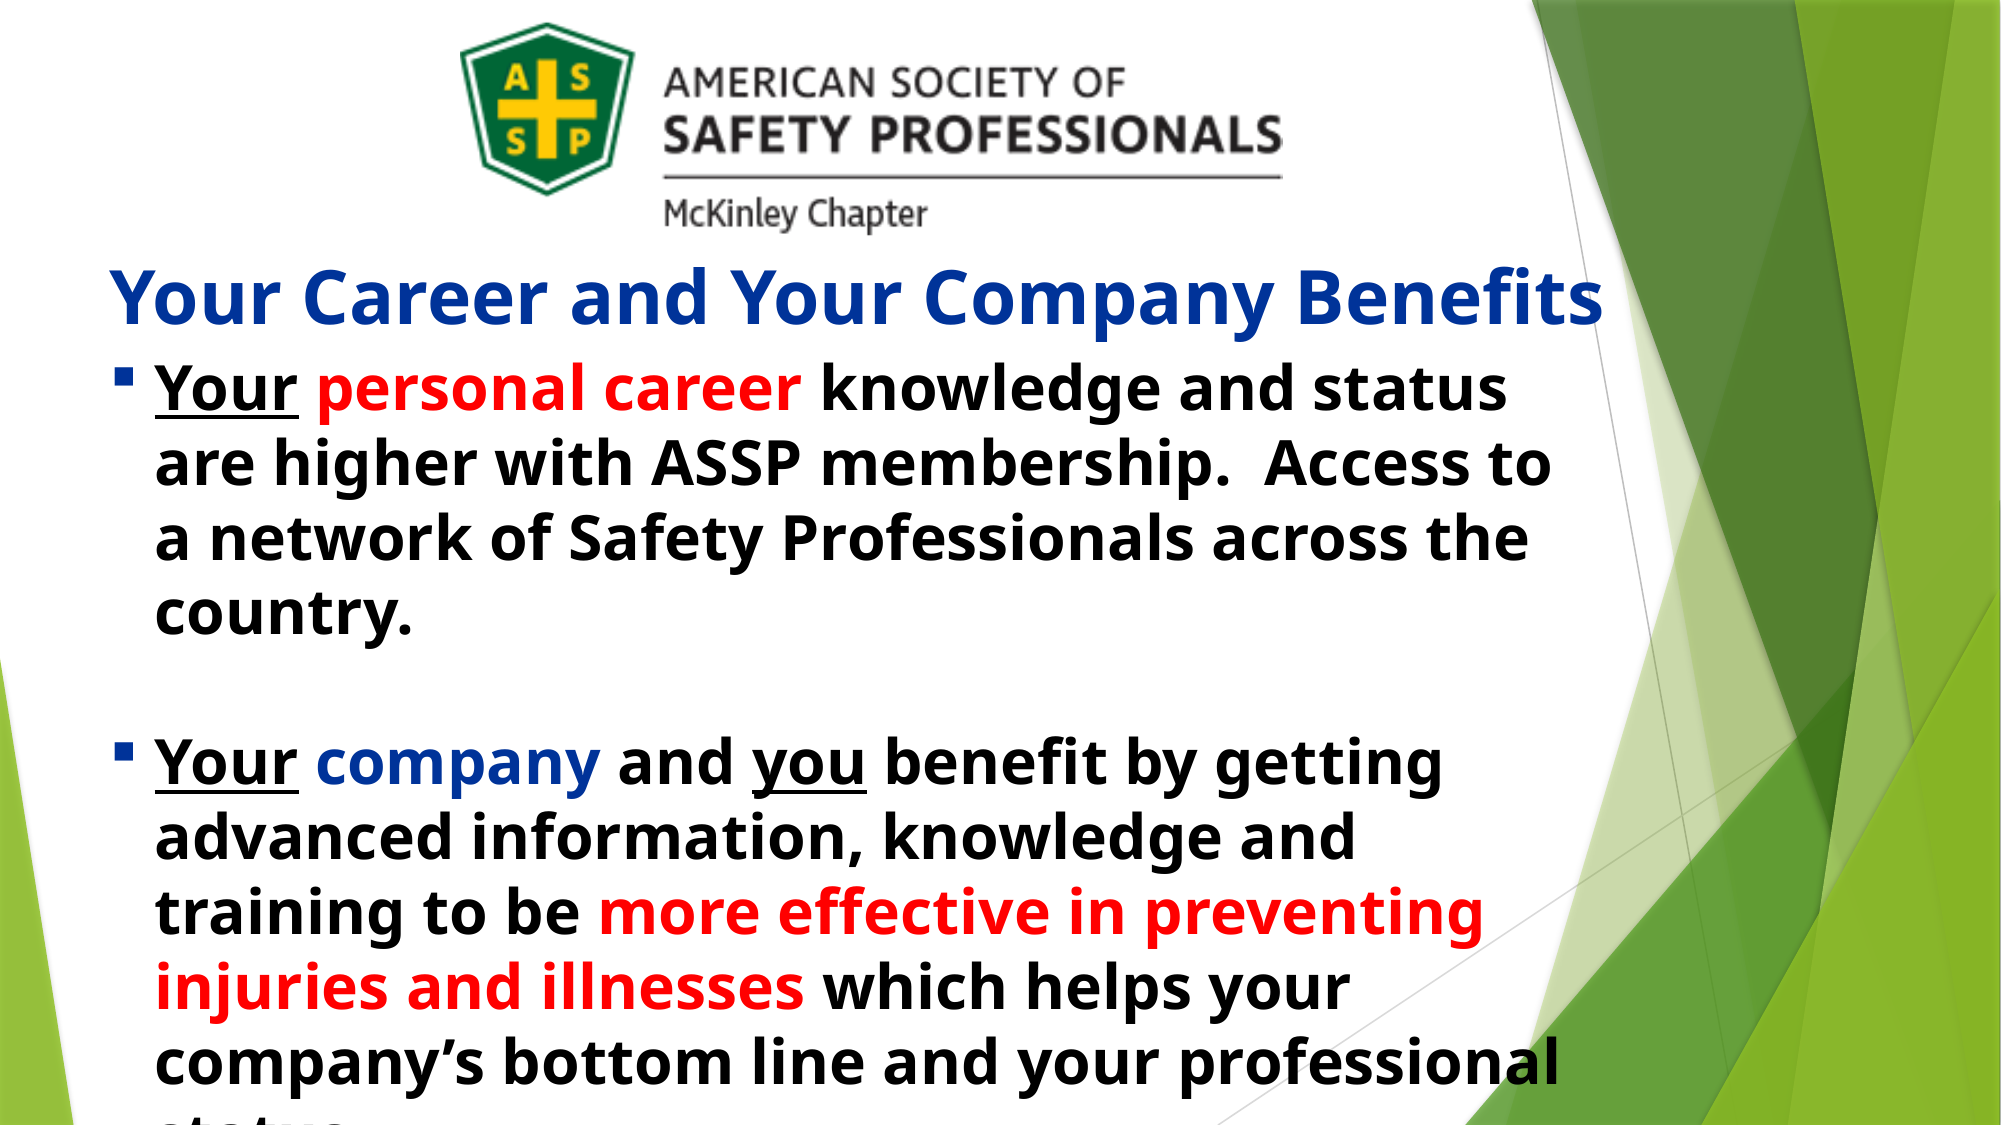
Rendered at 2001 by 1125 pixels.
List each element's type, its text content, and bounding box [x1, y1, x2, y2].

title Your Career and Your Company Benefits [94, 242, 1621, 363]
text_box Your personal career knowledge and status are higher with ASSP membership. Access to a network of Safety Professionals across the country. Your company and you benefit by getting advanced information, knowledge and training to be more effective in preventing injuries and illnesses which helps your company’s bottom line and your professional status. [94, 340, 1589, 1125]
picture [459, 16, 1284, 243]
